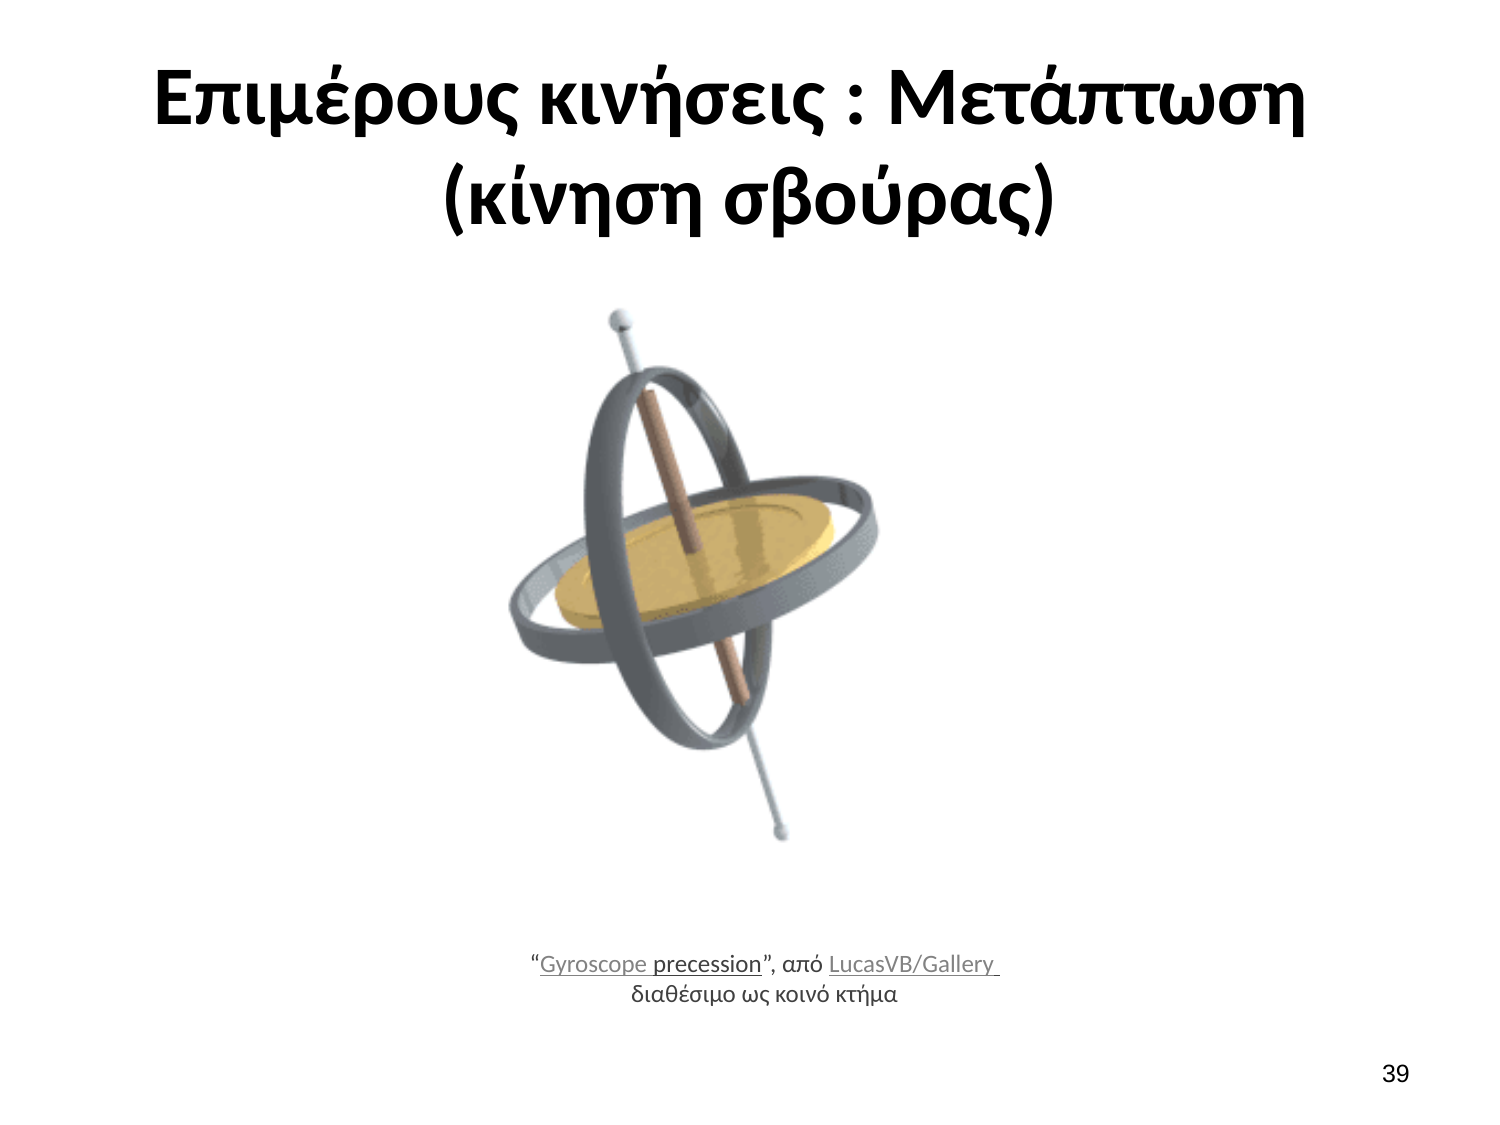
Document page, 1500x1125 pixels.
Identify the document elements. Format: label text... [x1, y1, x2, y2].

title Επιμέρους κινήσεις : Μετάπτωση (κίνηση σβούρας) [0, 66, 1500, 216]
picture [454, 266, 1117, 929]
text_box “Gyroscope precession”, από LucasVB/Gallery διαθέσιμο ως κοινό κτήμα [507, 940, 1022, 1016]
slide_number 38 [1074, 1042, 1425, 1103]
